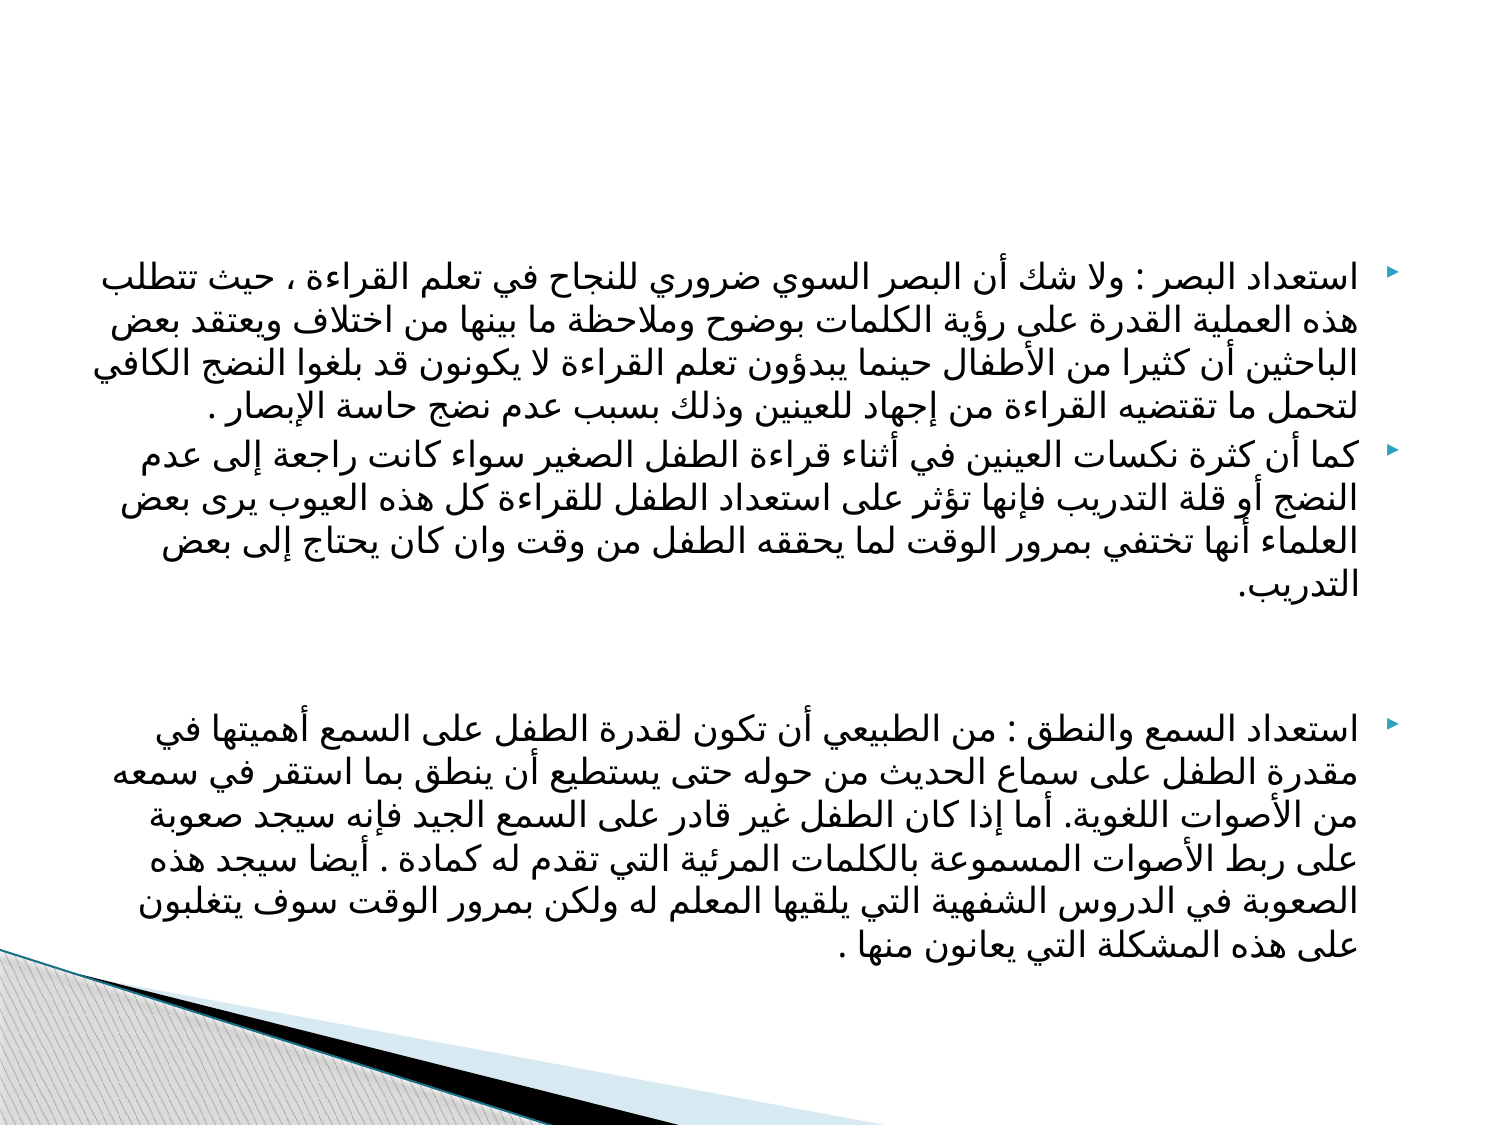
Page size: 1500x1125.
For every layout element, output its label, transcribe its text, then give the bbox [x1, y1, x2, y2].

list استعداد البصر : ولا شك أن البصر السوي ضروري للنجاح في تعلم القراءة ، حيث تتطلب هذه العملية القدرة على رؤية الكلمات بوضوح وملاحظة ما بينها من اختلاف ويعتقد بعض الباحثين أن كثيرا من الأطفال حينما يبدؤون تعلم القراءة لا يكونون قد بلغوا النضج الكافي لتحمل ما تقتضيه القراءة من إجهاد للعينين وذلك بسبب عدم نضج حاسة الإبصار . كما أن كثرة نكسات العينين في أثناء قراءة الطفل الصغير سواء كانت راجعة إلى عدم النضج أو قلة التدريب فإنها تؤثر على استعداد الطفل للقراءة كل هذه العيوب يرى بعض العلماء أنها تختفي بمرور الوقت لما يحققه الطفل من وقت وان كان يحتاج إلى بعض التدريب. استعداد السمع والنطق : من الطبيعي أن تكون لقدرة الطفل على السمع أهميتها في مقدرة الطفل على سماع الحديث من حوله حتى يستطيع أن ينطق بما استقر في سمعه من الأصوات اللغوية. أما إذا كان الطفل غير قادر على السمع الجيد فإنه سيجد صعوبة على ربط الأصوات المسموعة بالكلمات المرئية التي تقدم له كمادة . أيضا سيجد هذه الصعوبة في الدروس الشفهية التي يلقيها المعلم له ولكن بمرور الوقت سوف يتغلبون على هذه المشكلة التي يعانون منها . [75, 149, 1425, 986]
